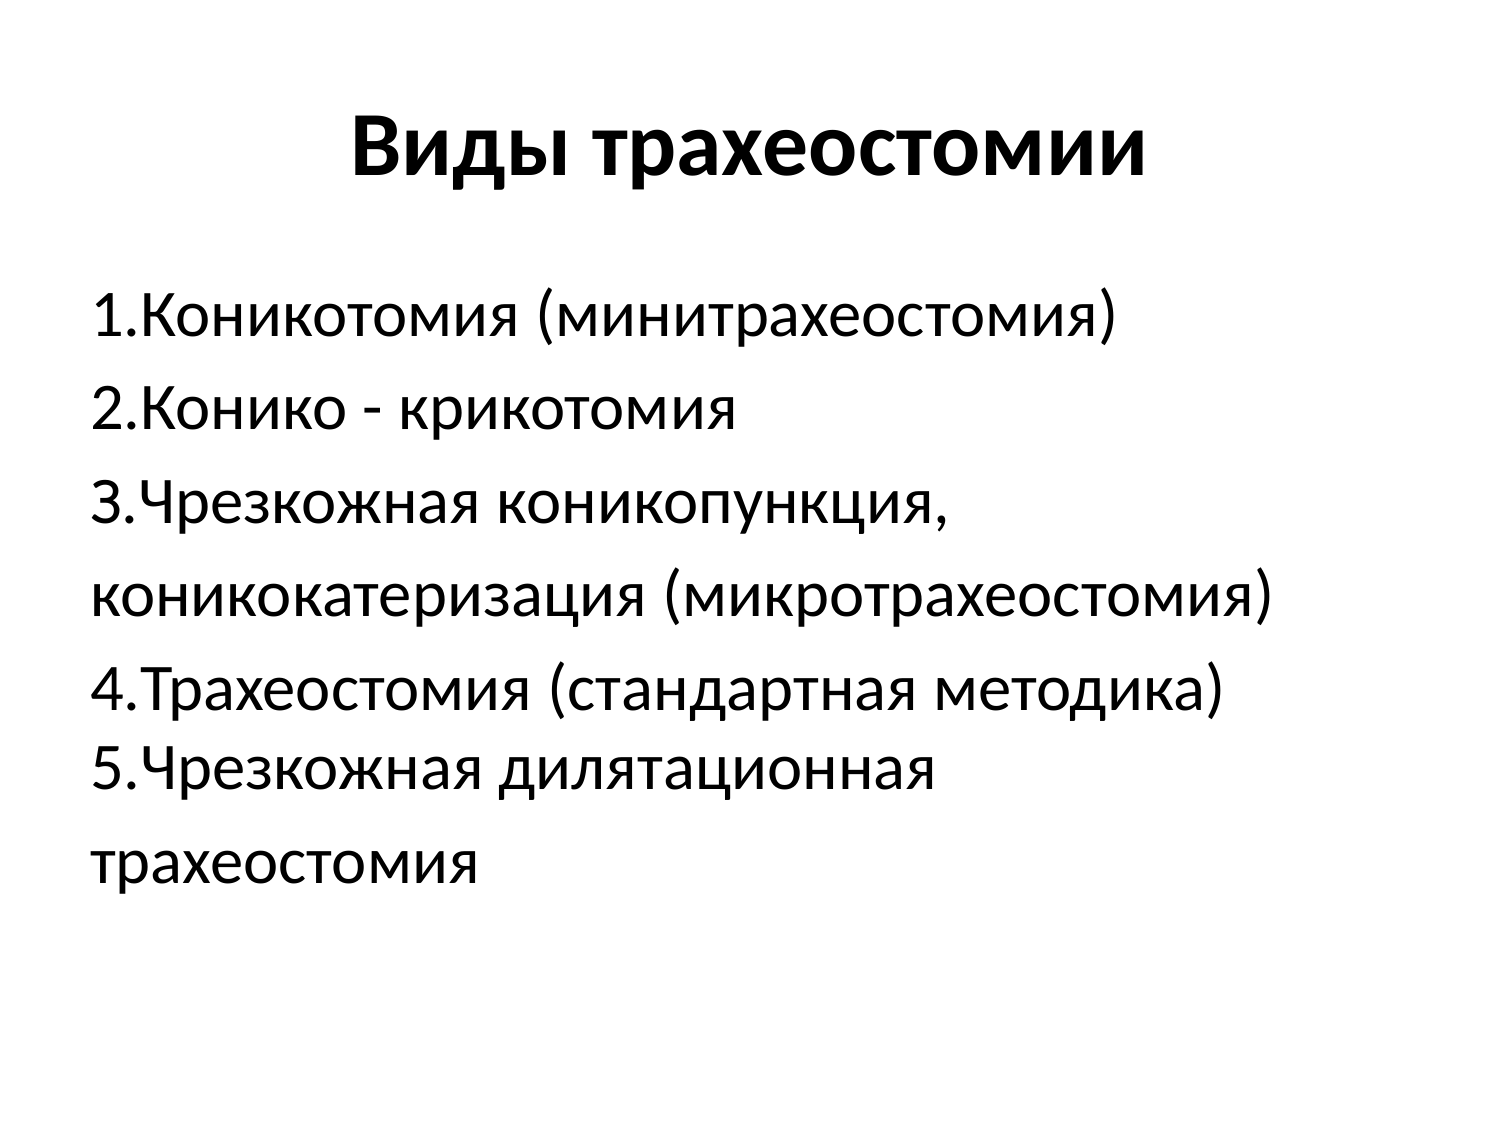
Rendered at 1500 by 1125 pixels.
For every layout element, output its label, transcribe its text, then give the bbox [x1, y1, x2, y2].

title Виды трахеостомии [75, 45, 1425, 233]
list 1.Коникотомия (минитрахеостомия) 2.Конико - крикотомия З.Чрезкожная коникопункция, коникокатеризация (микротрахеостомия) 4.Трахеостомия (стандартная методика) 5.Чрезкожная дилятационная трахеостомия [75, 262, 1425, 1005]
